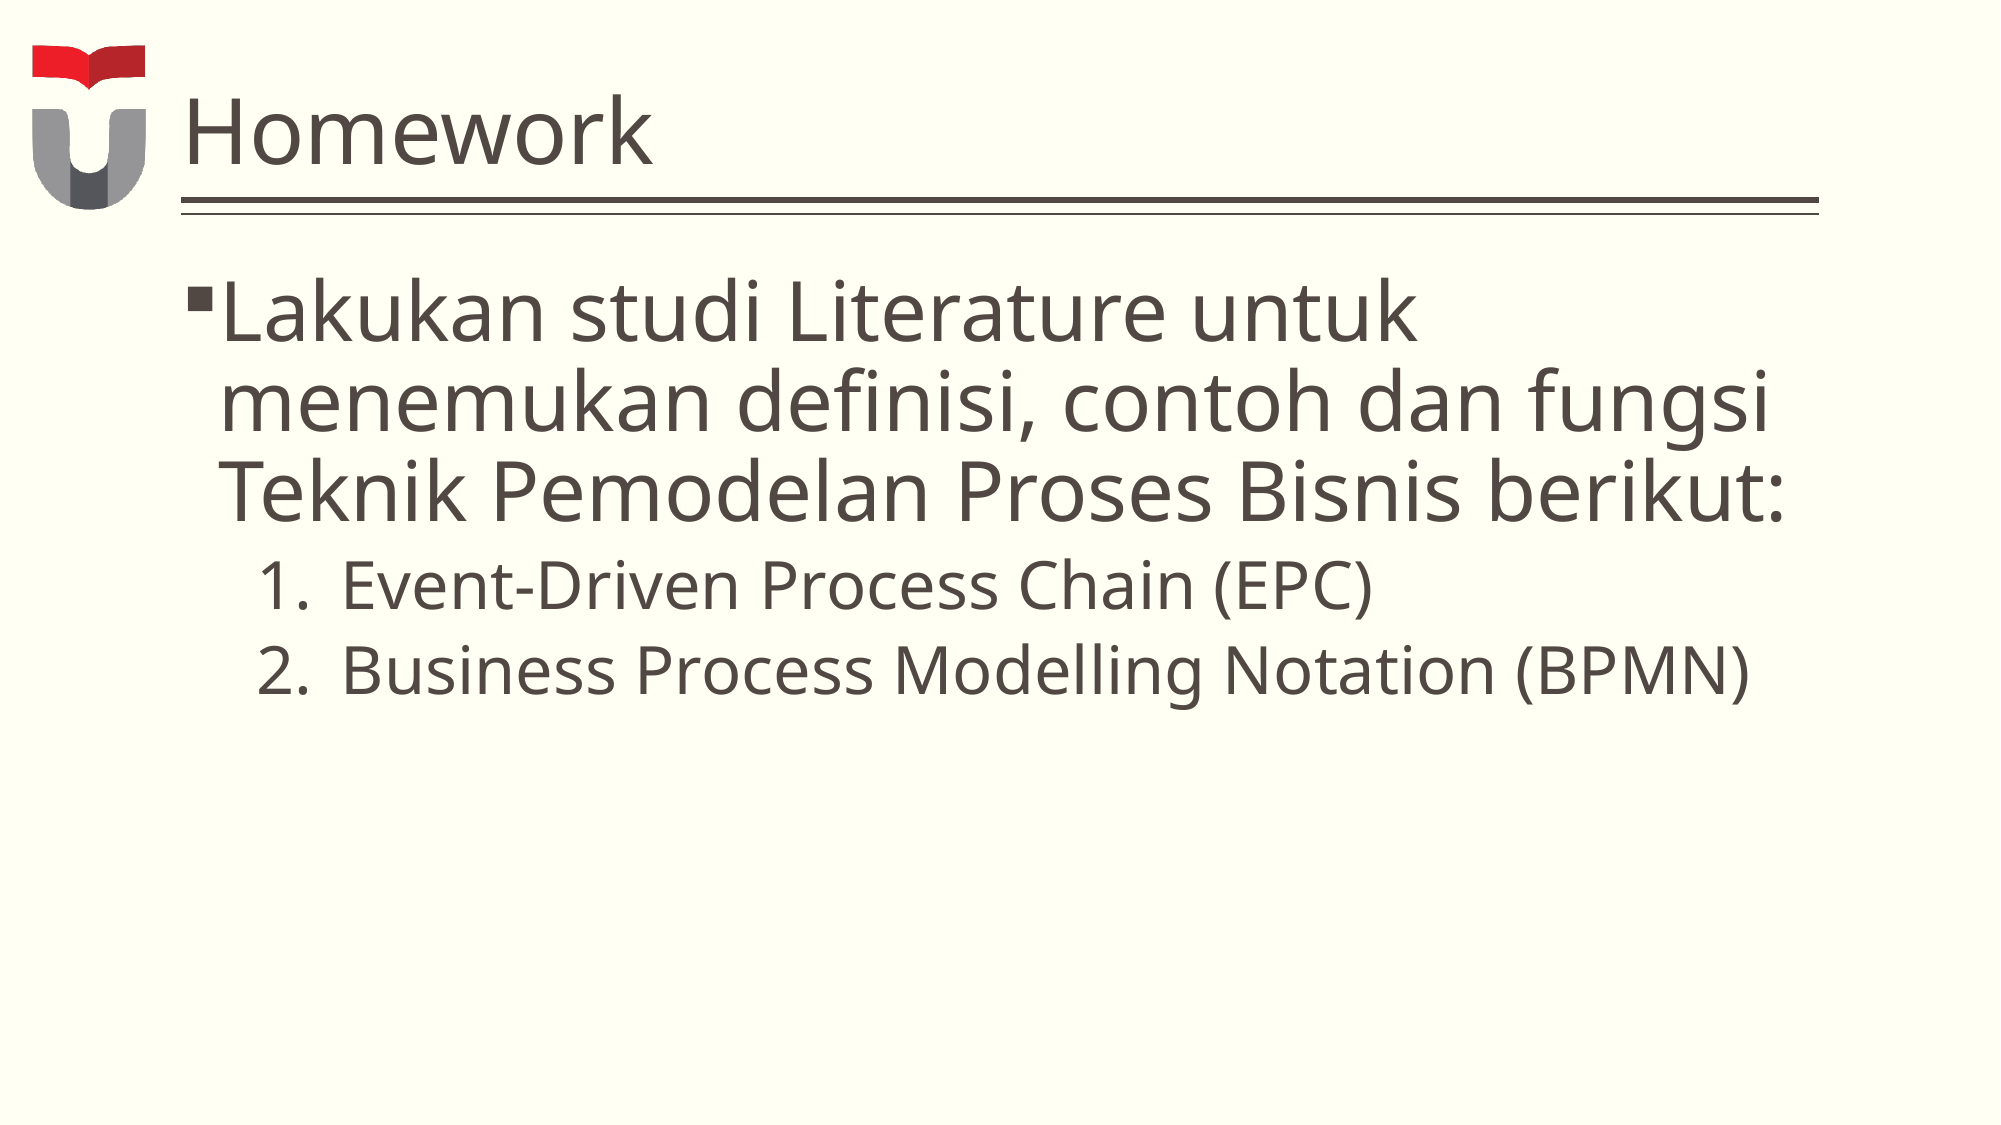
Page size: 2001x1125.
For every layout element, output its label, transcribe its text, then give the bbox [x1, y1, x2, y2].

picture [0, 16, 197, 233]
title Homework [181, 12, 1819, 193]
list Lakukan studi Literature untuk menemukan definisi, contoh dan fungsi Teknik Pemodelan Proses Bisnis berikut: Event-Driven Process Chain (EPC) Business Process Modelling Notation (BPMN) [181, 262, 1819, 1013]
